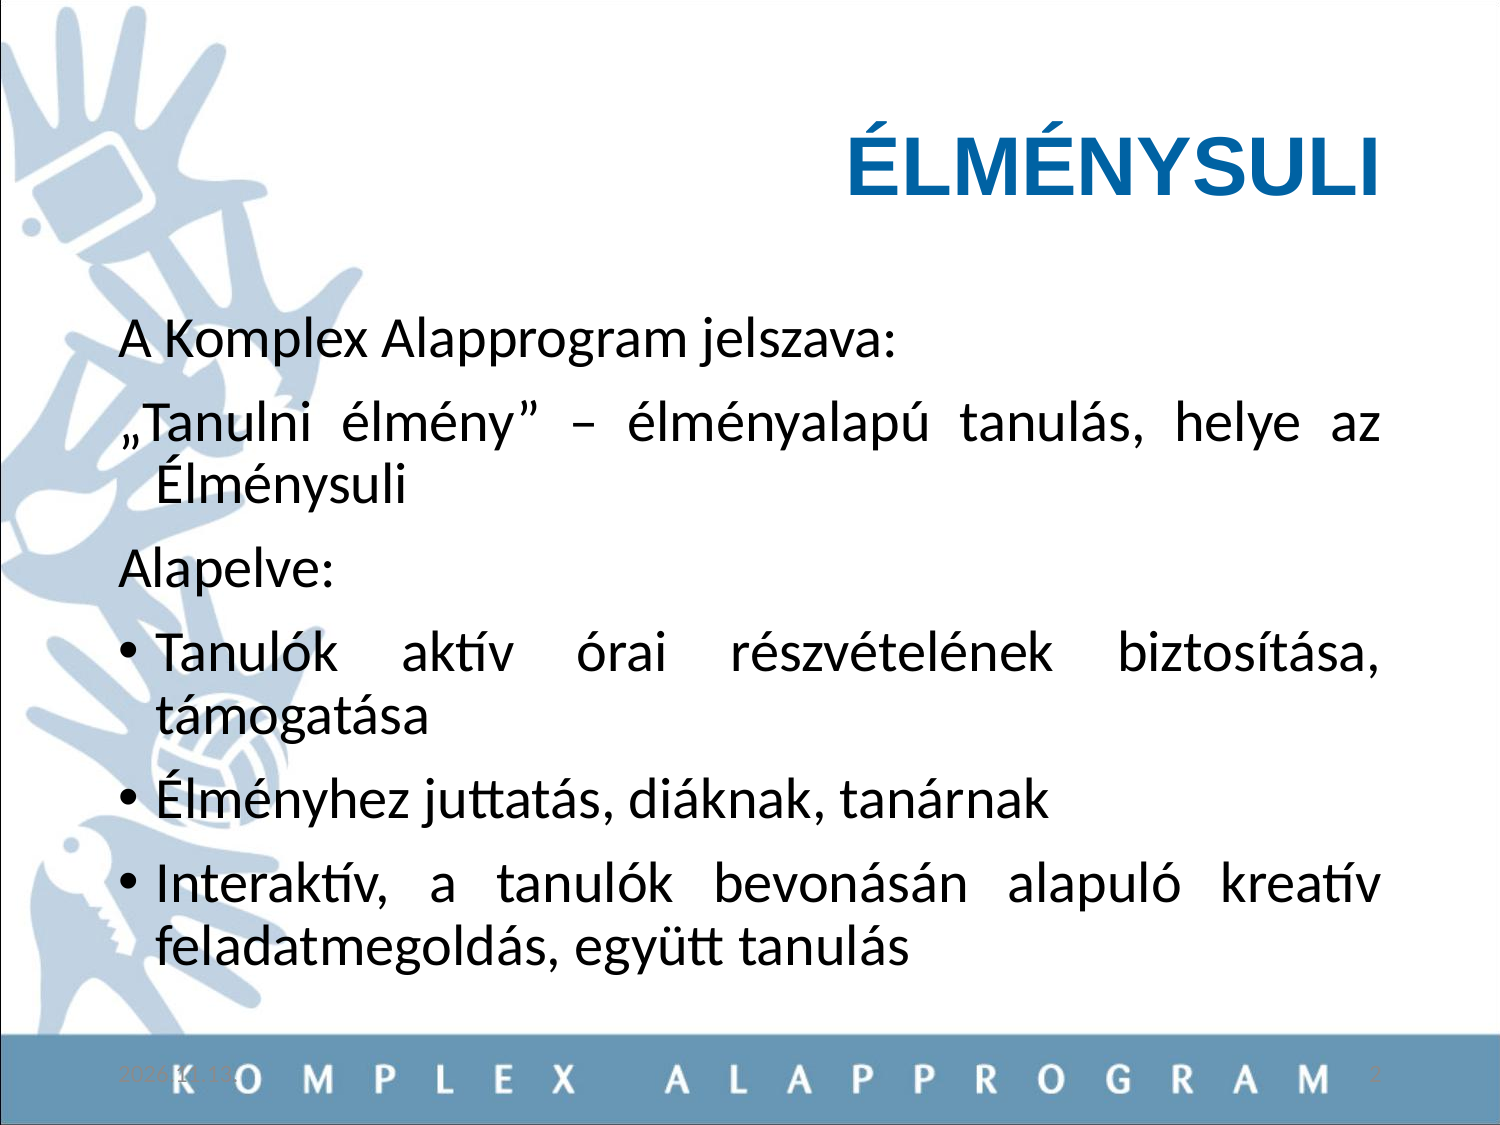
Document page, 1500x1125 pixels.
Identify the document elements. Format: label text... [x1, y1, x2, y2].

title ÉLMÉNYSULI [102, 59, 1398, 278]
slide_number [103, 1042, 441, 1103]
slide_number 2 [1059, 1042, 1397, 1103]
list A Komplex Alapprogram jelszava: „Tanulni élmény” – élményalapú tanulás, helye az Élménysuli Alapelve: Tanulók aktív órai részvételének biztosítása, támogatása Élményhez juttatás, diáknak, tanárnak Interaktív, a tanulók bevonásán alapuló kreatív feladatmegoldás, együtt tanulás [102, 299, 1398, 1014]
picture [0, 0, 1500, 1125]
